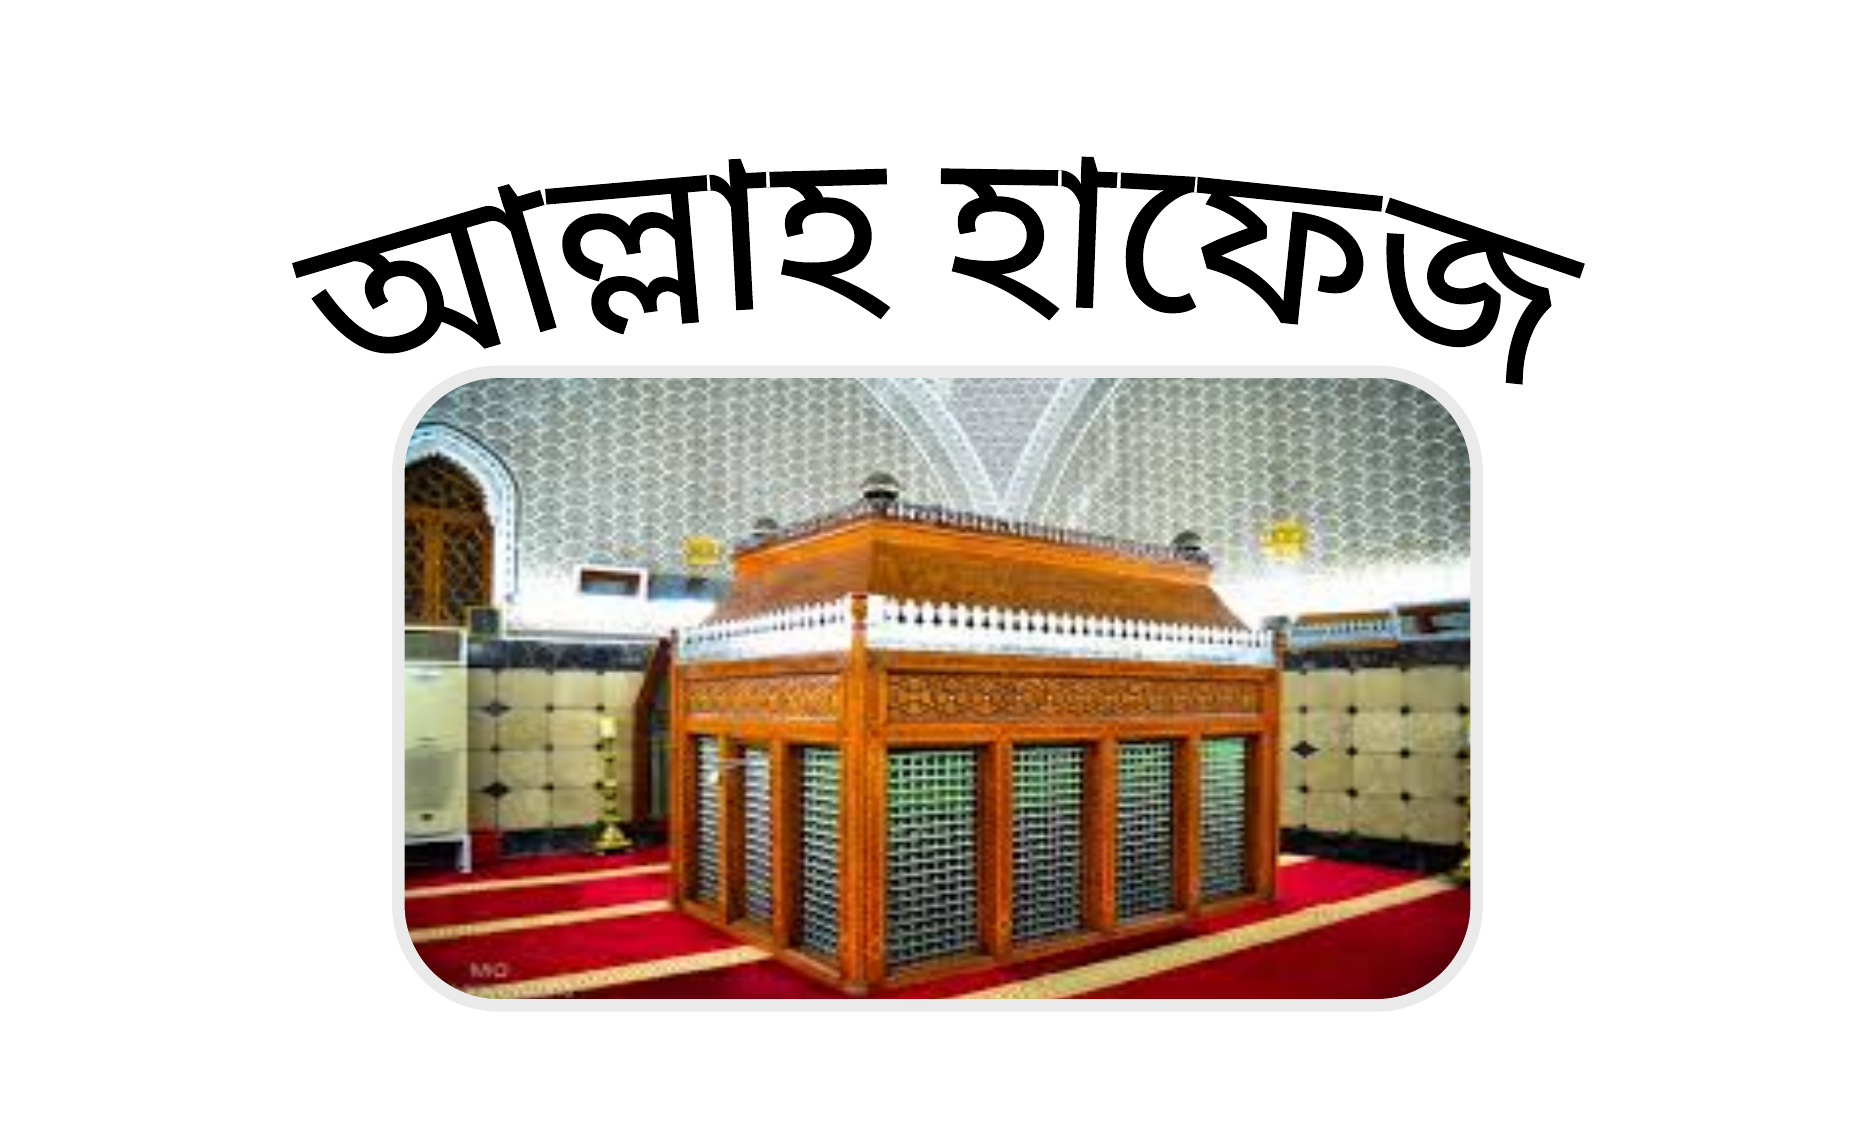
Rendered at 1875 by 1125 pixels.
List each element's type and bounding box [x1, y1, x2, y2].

picture [398, 371, 1477, 1006]
